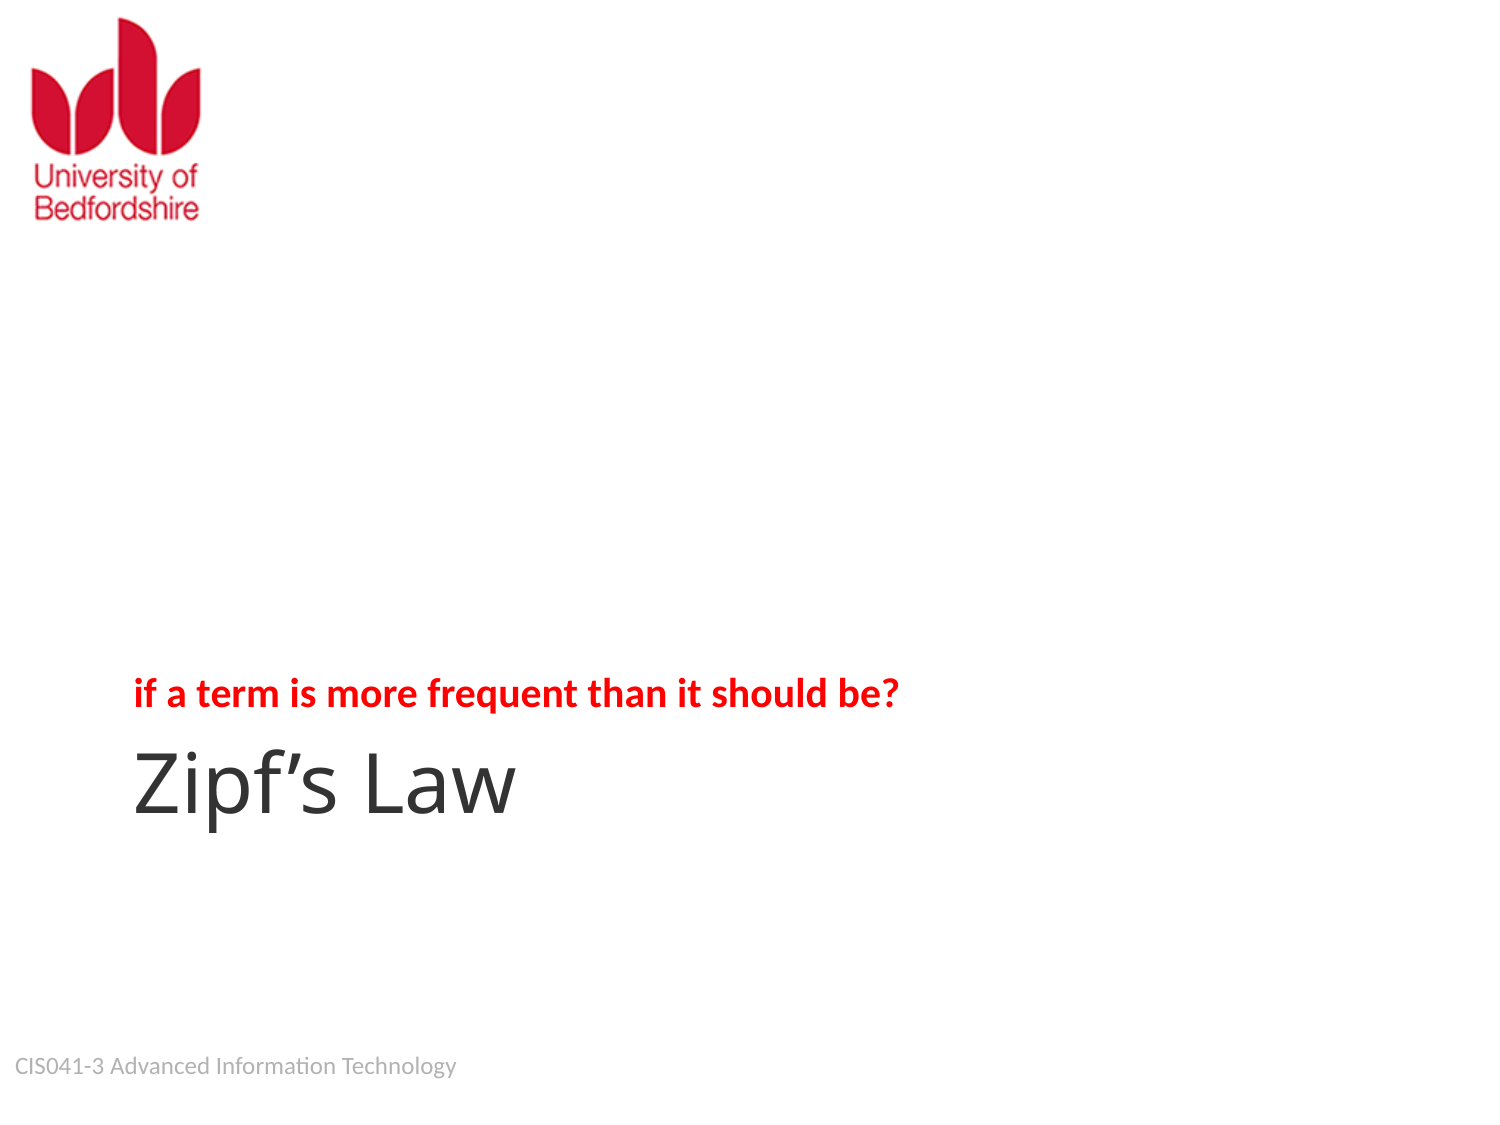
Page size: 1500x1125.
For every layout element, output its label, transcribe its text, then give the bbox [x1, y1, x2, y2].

footer CIS041-3 Advanced Information Technology [0, 1034, 485, 1095]
list if a term is more frequent than it should be? [118, 476, 1394, 723]
title Zipf’s Law [118, 723, 1394, 947]
picture [0, 0, 237, 236]
